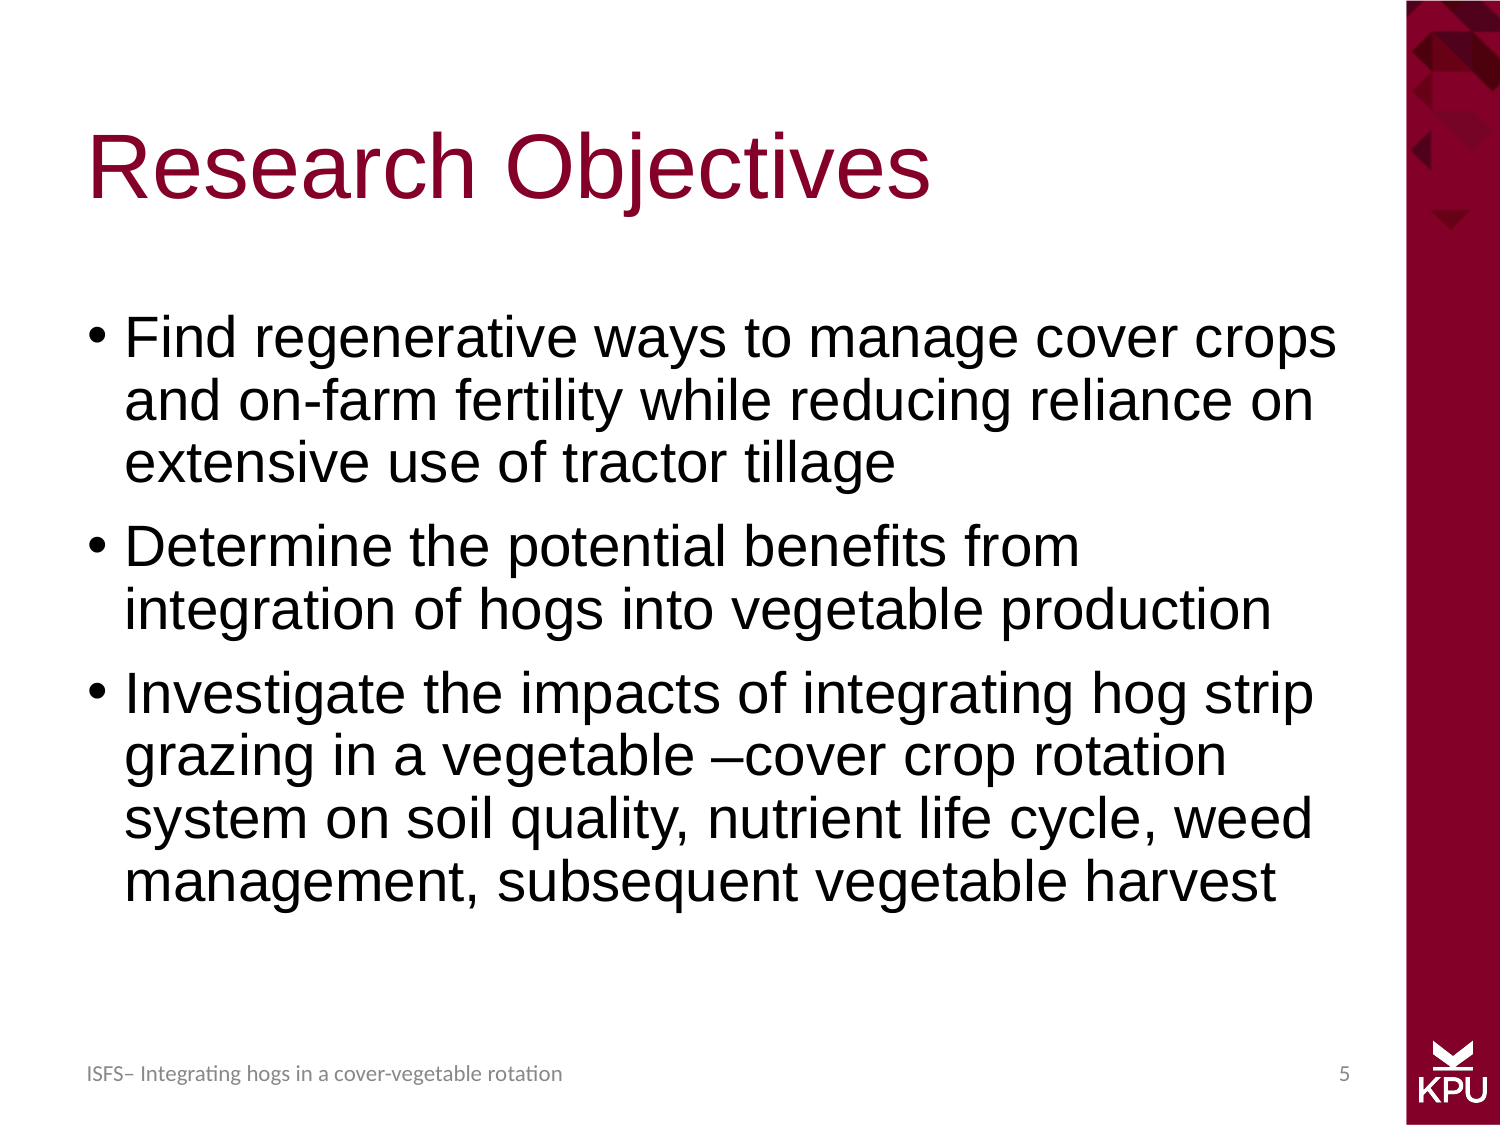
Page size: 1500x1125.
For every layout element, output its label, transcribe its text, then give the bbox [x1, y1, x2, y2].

title Research Objectives [71, 59, 1366, 278]
slide_number 5 [1272, 1042, 1366, 1103]
picture [1407, 1, 1500, 1124]
list Find regenerative ways to manage cover crops and on-farm fertility while reducing reliance on extensive use of tractor tillage Determine the potential benefits from integration of hogs into vegetable production Investigate the impacts of integrating hog strip grazing in a vegetable –cover crop rotation system on soil quality, nutrient life cycle, weed management, subsequent vegetable harvest [71, 299, 1366, 1014]
footer ISFS– Integrating hogs in a cover-vegetable rotation [71, 1042, 1035, 1103]
